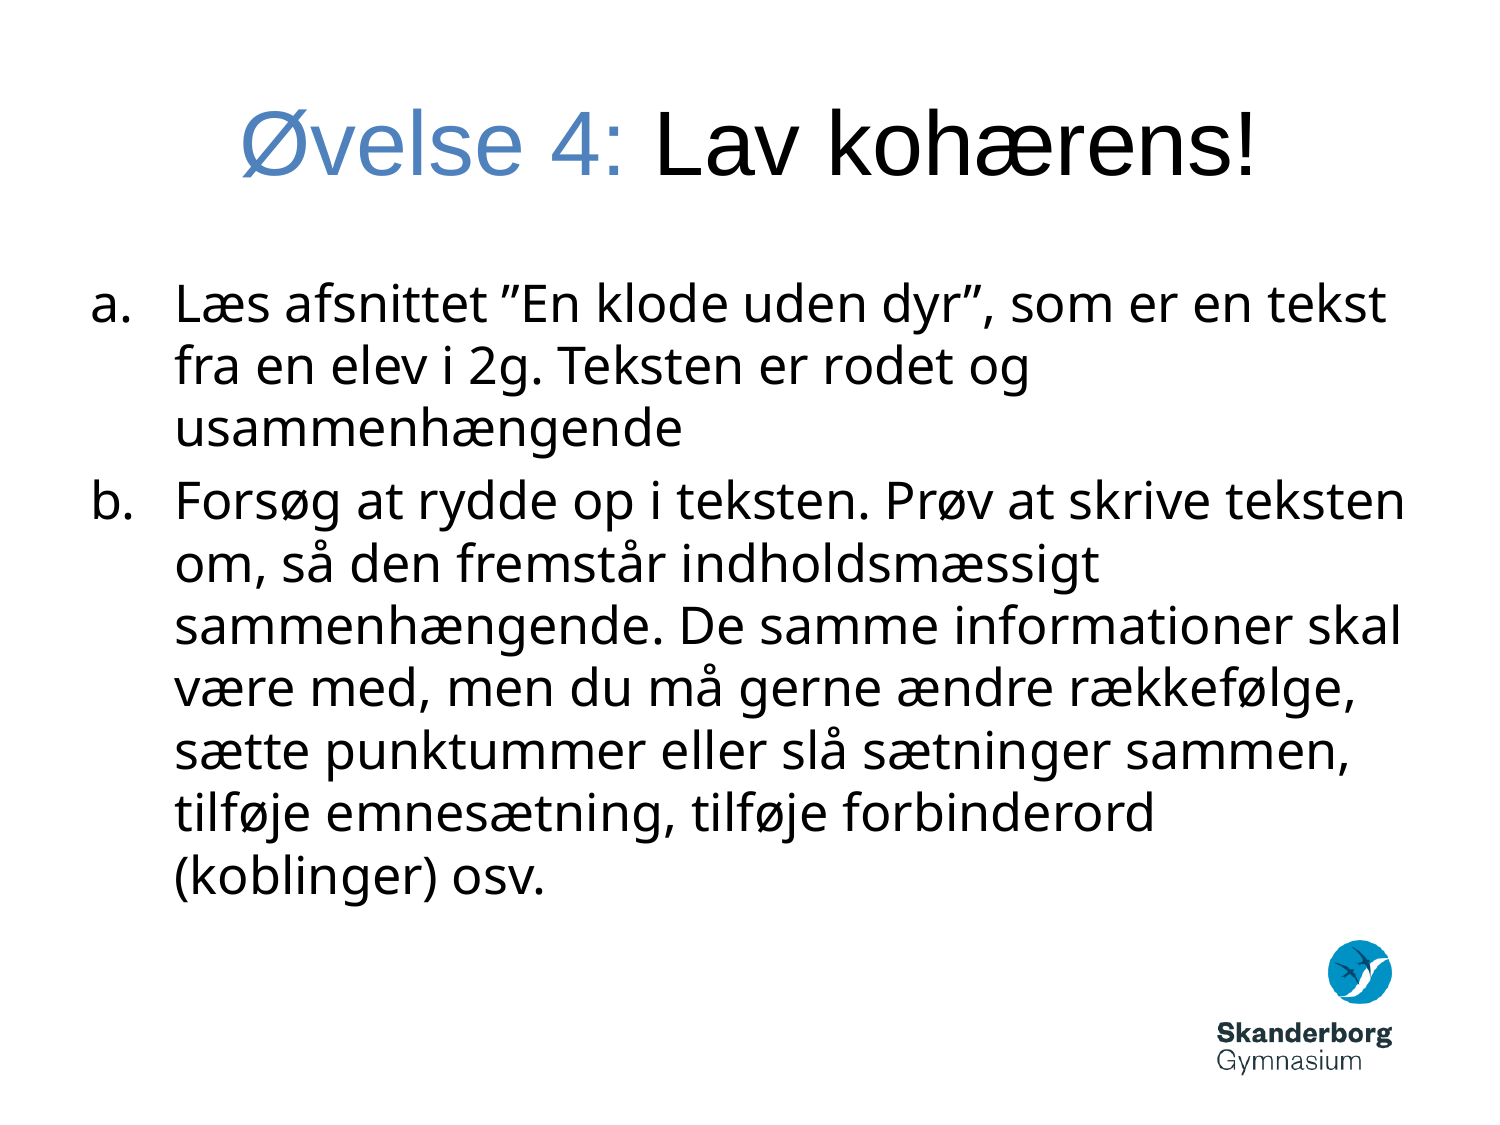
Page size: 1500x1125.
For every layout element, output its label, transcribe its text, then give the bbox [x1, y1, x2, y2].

title Øvelse 4: Lav kohærens! [75, 45, 1425, 233]
list Læs afsnittet ”En klode uden dyr”, som er en tekst fra en elev i 2g. Teksten er rodet og usammenhængende Forsøg at rydde op i teksten. Prøv at skrive teksten om, så den fremstår indholdsmæssigt sammenhængende. De samme informationer skal være med, men du må gerne ændre rækkefølge, sætte punktummer eller slå sætninger sammen, tilføje emnesætning, tilføje forbinderord (koblinger) osv. [75, 262, 1425, 1005]
picture [1186, 928, 1440, 1091]
